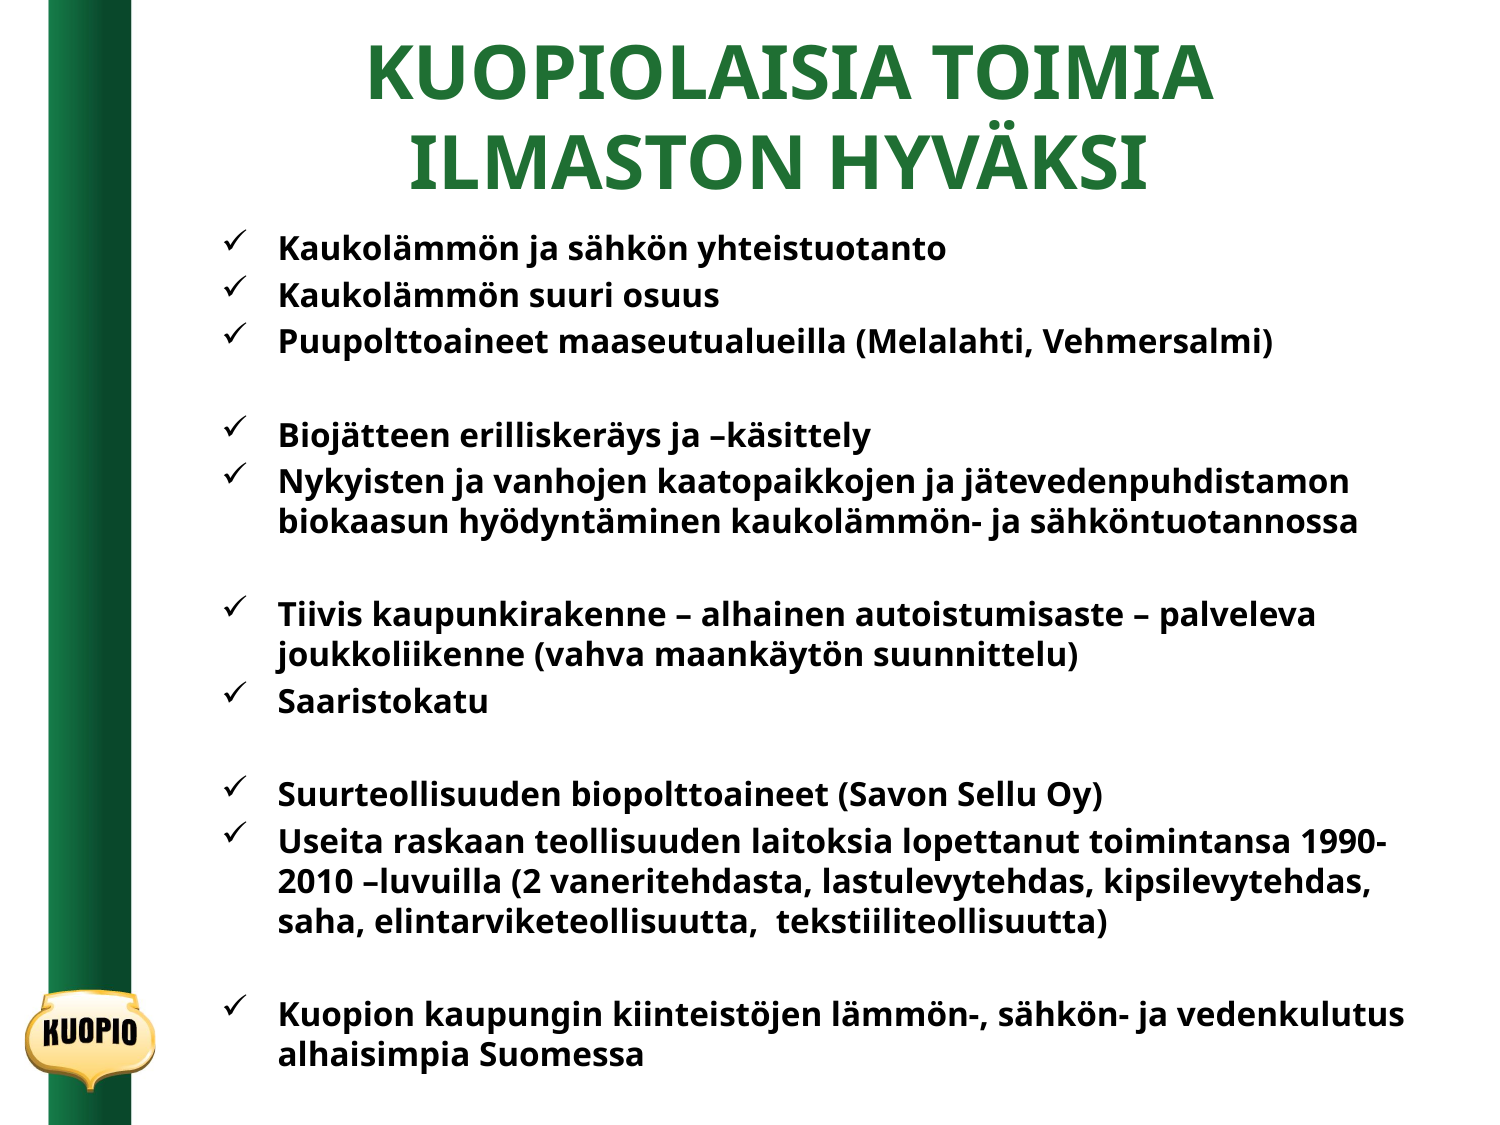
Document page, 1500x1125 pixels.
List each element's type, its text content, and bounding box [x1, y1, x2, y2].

title KUOPIOLAISIA TOIMIA ILMASTON HYVÄKSI [182, 66, 1396, 255]
picture [24, 0, 156, 1125]
list Kaukolämmön ja sähkön yhteistuotanto Kaukolämmön suuri osuus Puupolttoaineet maaseutualueilla (Melalahti, Vehmersalmi) Biojätteen erilliskeräys ja –käsittely Nykyisten ja vanhojen kaatopaikkojen ja jätevedenpuhdistamon biokaasun hyödyntäminen kaukolämmön- ja sähköntuotannossa Tiivis kaupunkirakenne – alhainen autoistumisaste – palveleva joukkoliikenne (vahva maankäytön suunnittelu) Saaristokatu Suurteollisuuden biopolttoaineet (Savon Sellu Oy) Useita raskaan teollisuuden laitoksia lopettanut toimintansa 1990-2010 –luvuilla (2 vaneritehdasta, lastulevytehdas, kipsilevytehdas, saha, elintarviketeollisuutta, tekstiiliteollisuutta) Kuopion kaupungin kiinteistöjen lämmön-, sähkön- ja vedenkulutus alhaisimpia Suomessa [206, 219, 1467, 896]
